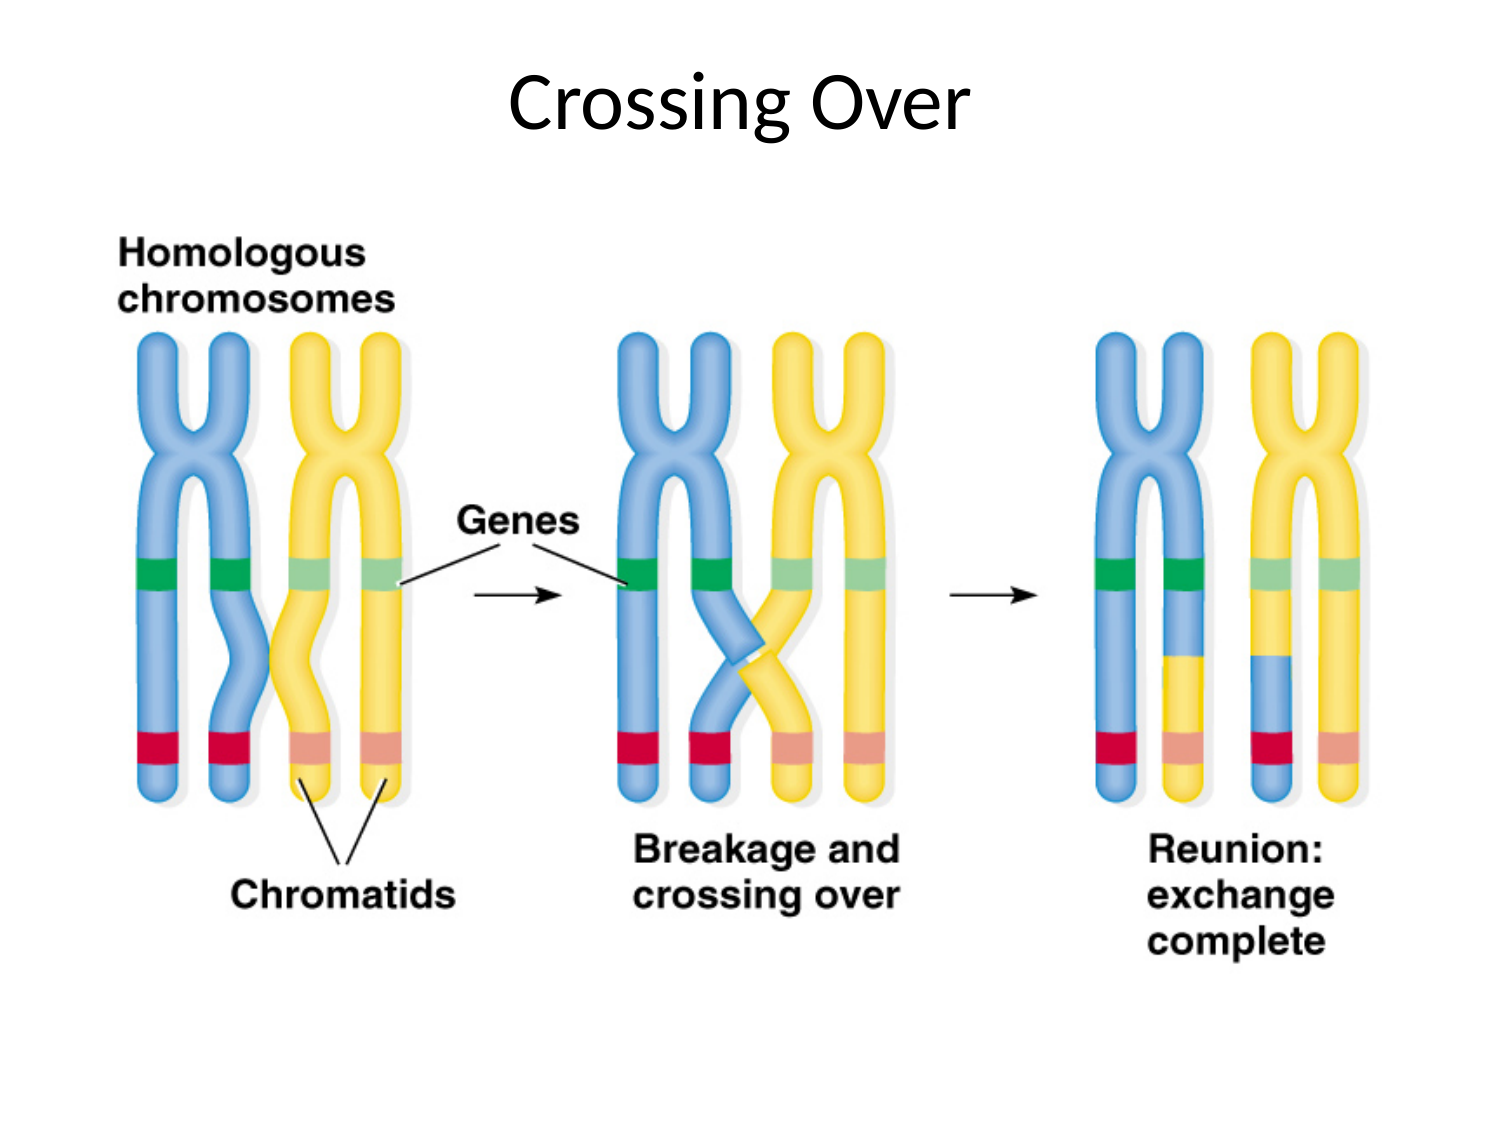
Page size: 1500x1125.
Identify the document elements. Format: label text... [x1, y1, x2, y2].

picture [101, 222, 1390, 974]
title Crossing Over [75, 2, 1425, 190]
